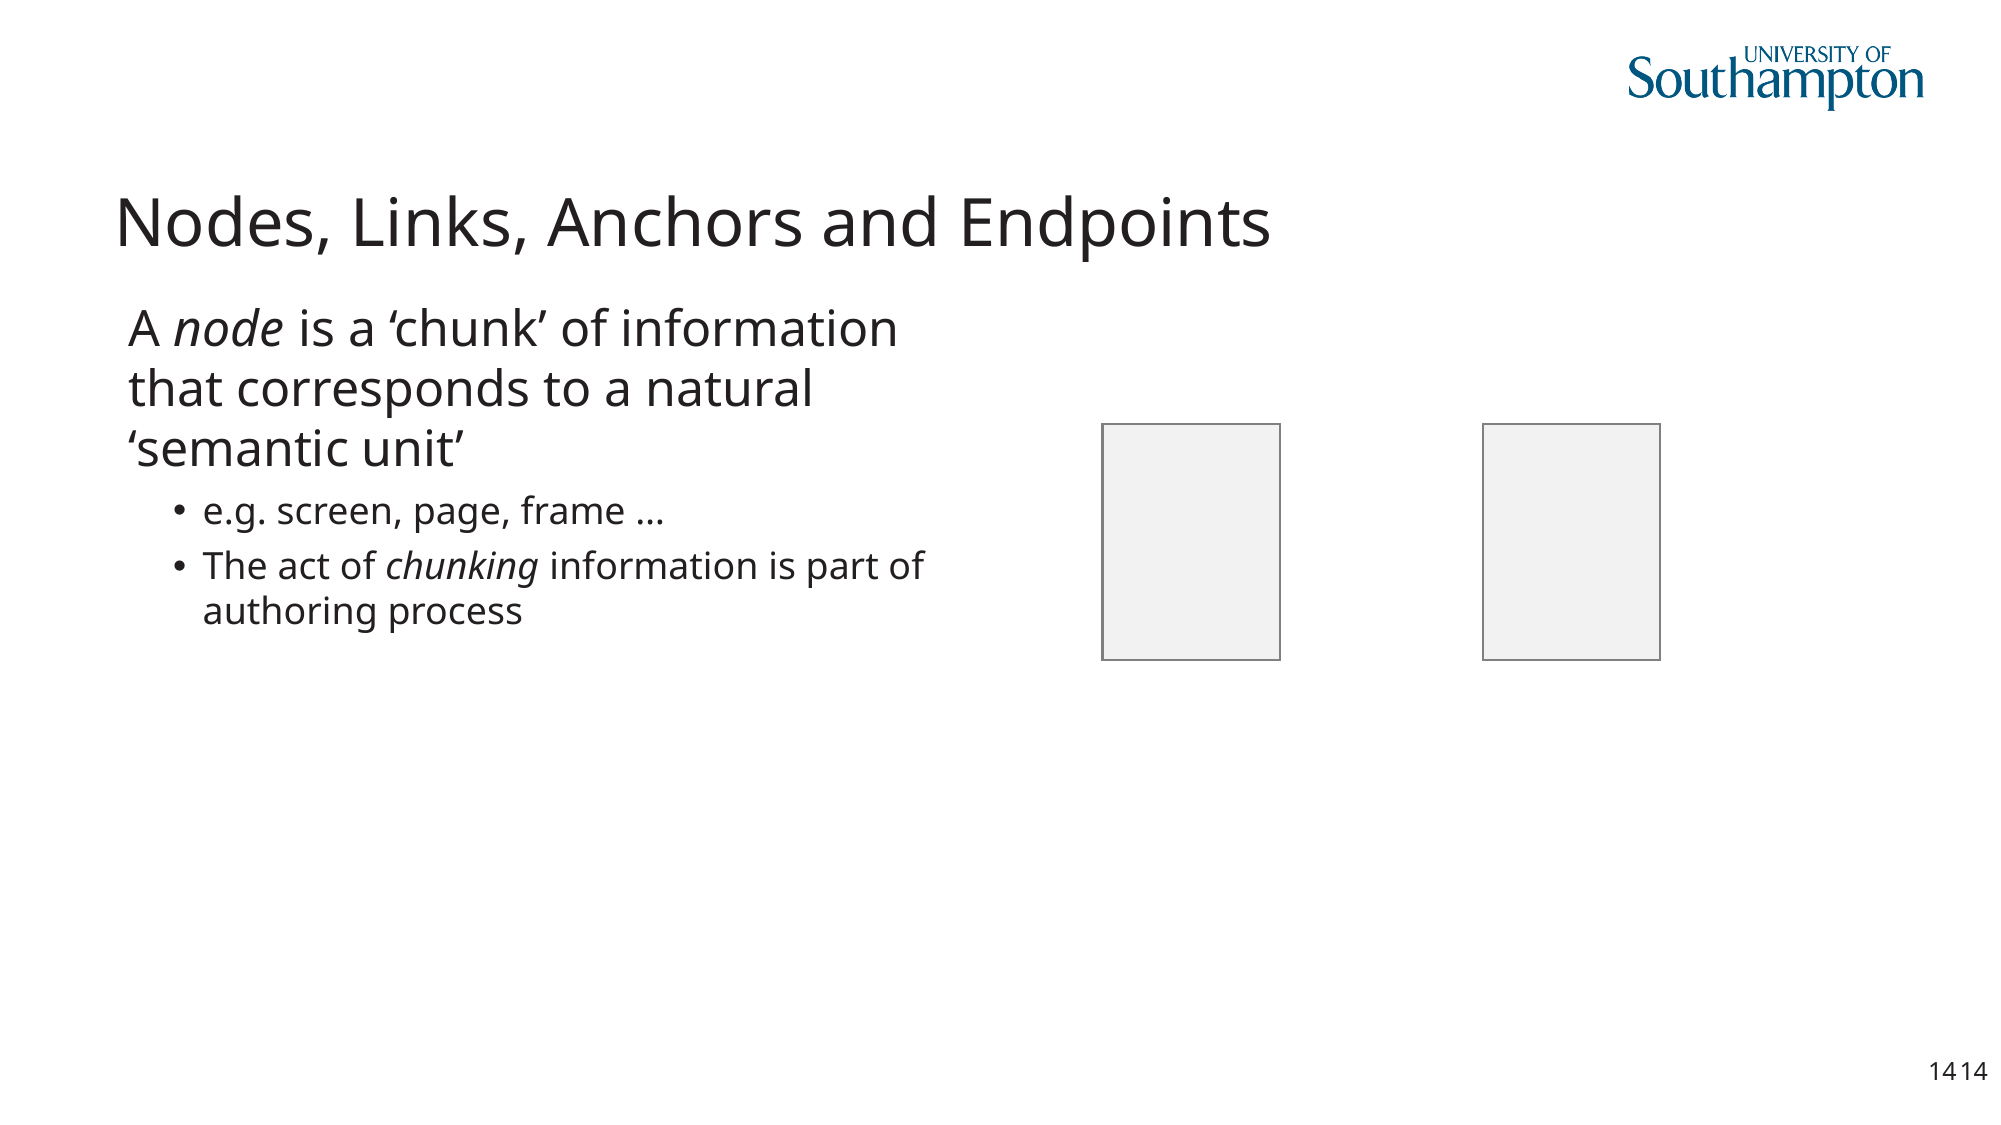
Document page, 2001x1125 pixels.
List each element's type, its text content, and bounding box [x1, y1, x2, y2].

title Nodes, Links, Anchors and Endpoints [102, 113, 1898, 268]
text_box [1102, 423, 1280, 660]
slide_number 14 [1929, 1046, 2000, 1094]
text_box [1482, 423, 1660, 660]
picture [1629, 46, 1924, 111]
picture [1629, 71, 1648, 95]
list A node is a ‘chunk’ of information that corresponds to a natural ‘semantic unit’ e.g. screen, page, frame … The act of chunking information is part of authoring process [102, 290, 989, 1024]
picture [1869, 48, 1877, 60]
